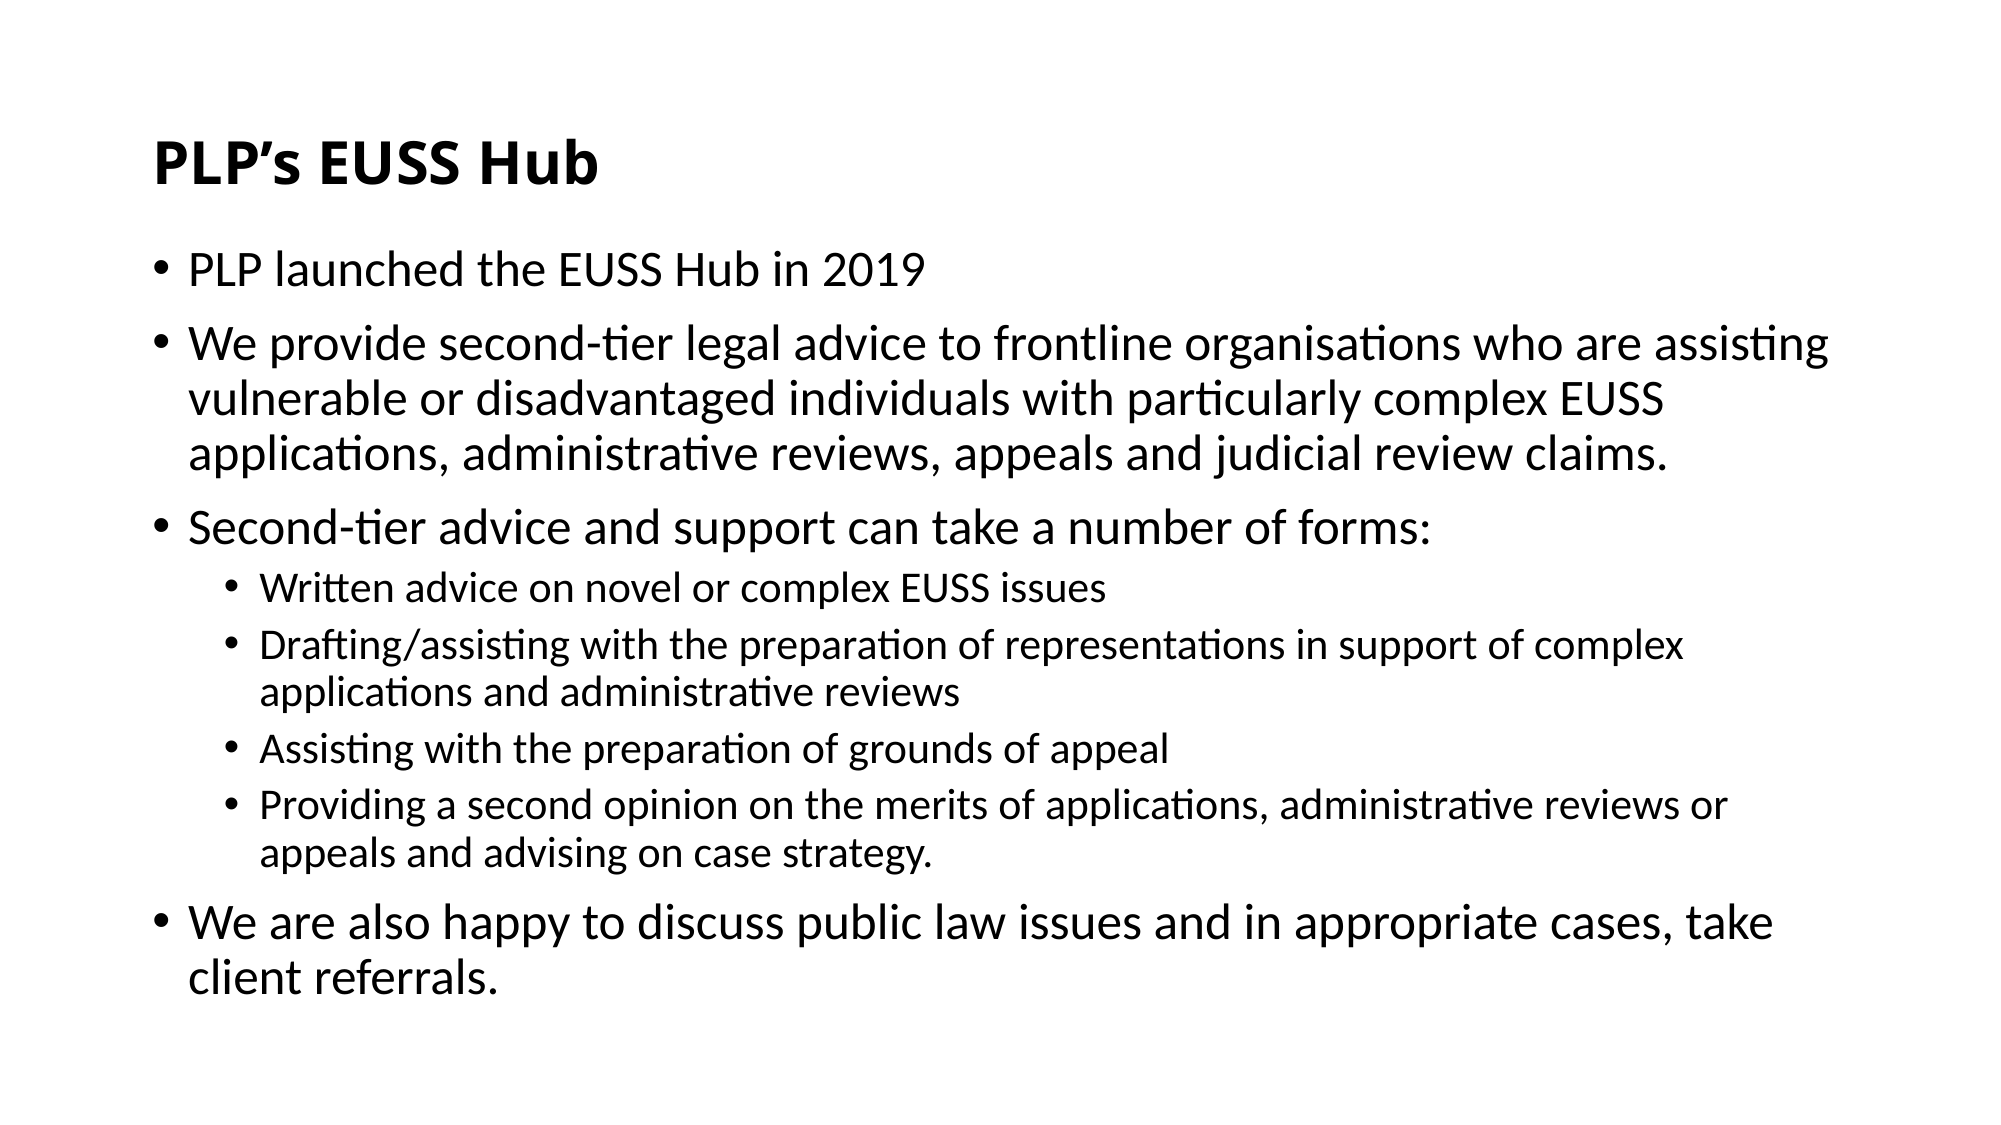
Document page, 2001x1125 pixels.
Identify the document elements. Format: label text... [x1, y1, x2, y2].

title PLP’s EUSS Hub [137, 59, 1863, 235]
list PLP launched the EUSS Hub in 2019 We provide second-tier legal advice to frontline organisations who are assisting vulnerable or disadvantaged individuals with particularly complex EUSS applications, administrative reviews, appeals and judicial review claims. Second-tier advice and support can take a number of forms: Written advice on novel or complex EUSS issues Drafting/assisting with the preparation of representations in support of complex applications and administrative reviews Assisting with the preparation of grounds of appeal Providing a second opinion on the merits of applications, administrative reviews or appeals and advising on case strategy. We are also happy to discuss public law issues and in appropriate cases, take client referrals. [137, 235, 1863, 1014]
